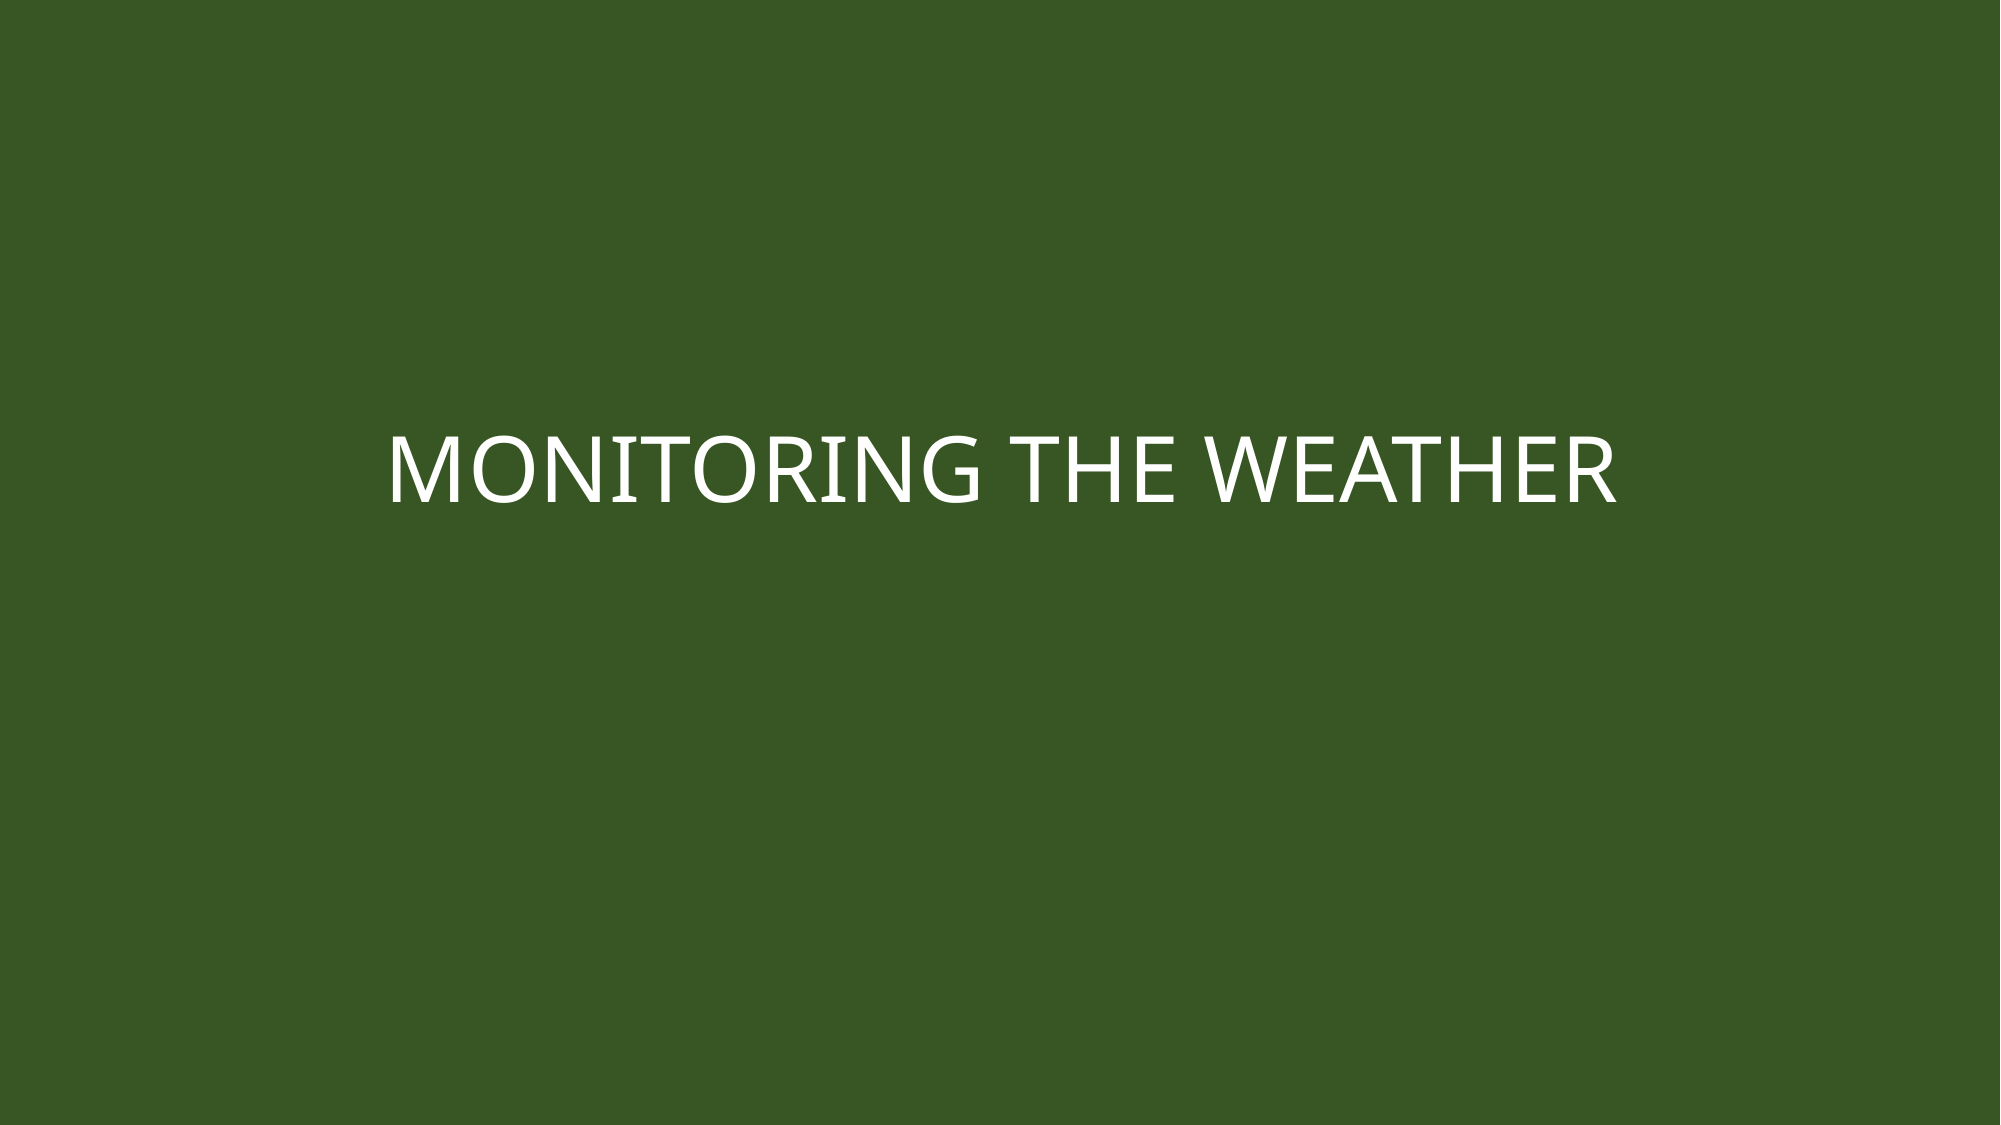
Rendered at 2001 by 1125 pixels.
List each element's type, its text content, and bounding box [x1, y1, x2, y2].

title MONITORING THE WEATHER [142, 59, 1863, 886]
